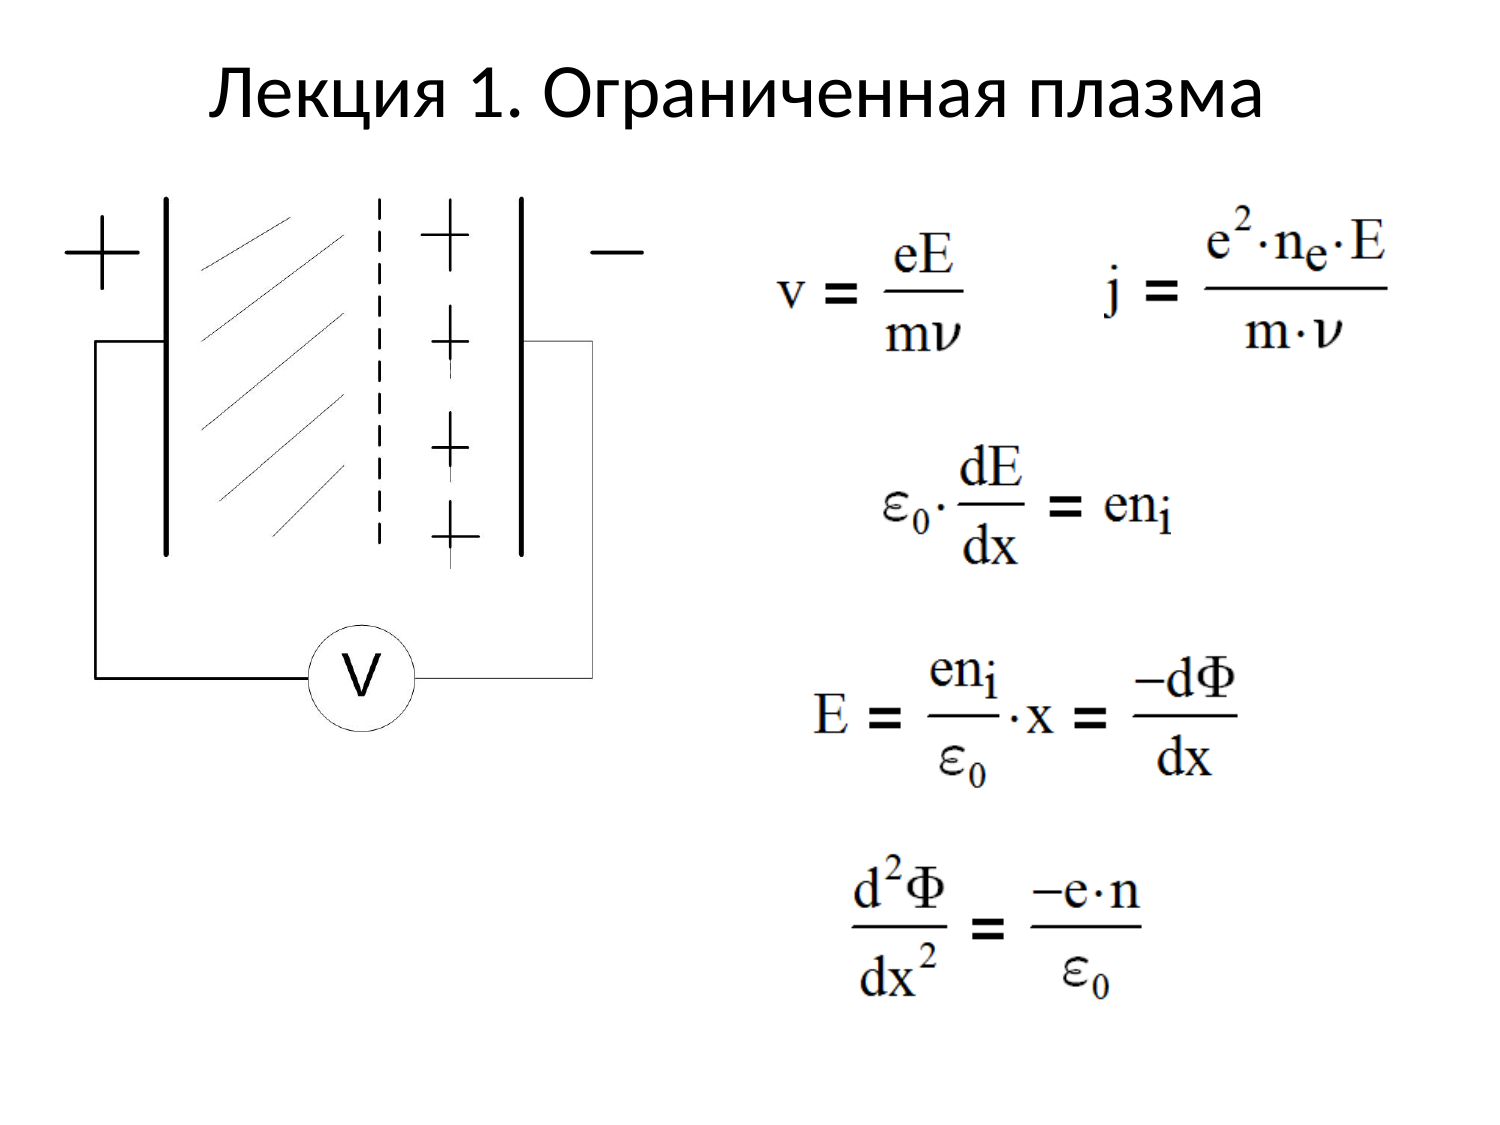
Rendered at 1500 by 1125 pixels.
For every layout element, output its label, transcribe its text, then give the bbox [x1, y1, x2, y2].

picture [1104, 196, 1391, 364]
picture [64, 196, 644, 732]
picture [879, 432, 1171, 580]
title Лекция 1. Ограниченная плазма [100, 1, 1376, 173]
picture [773, 219, 967, 367]
picture [844, 845, 1145, 1012]
picture [810, 633, 1241, 800]
